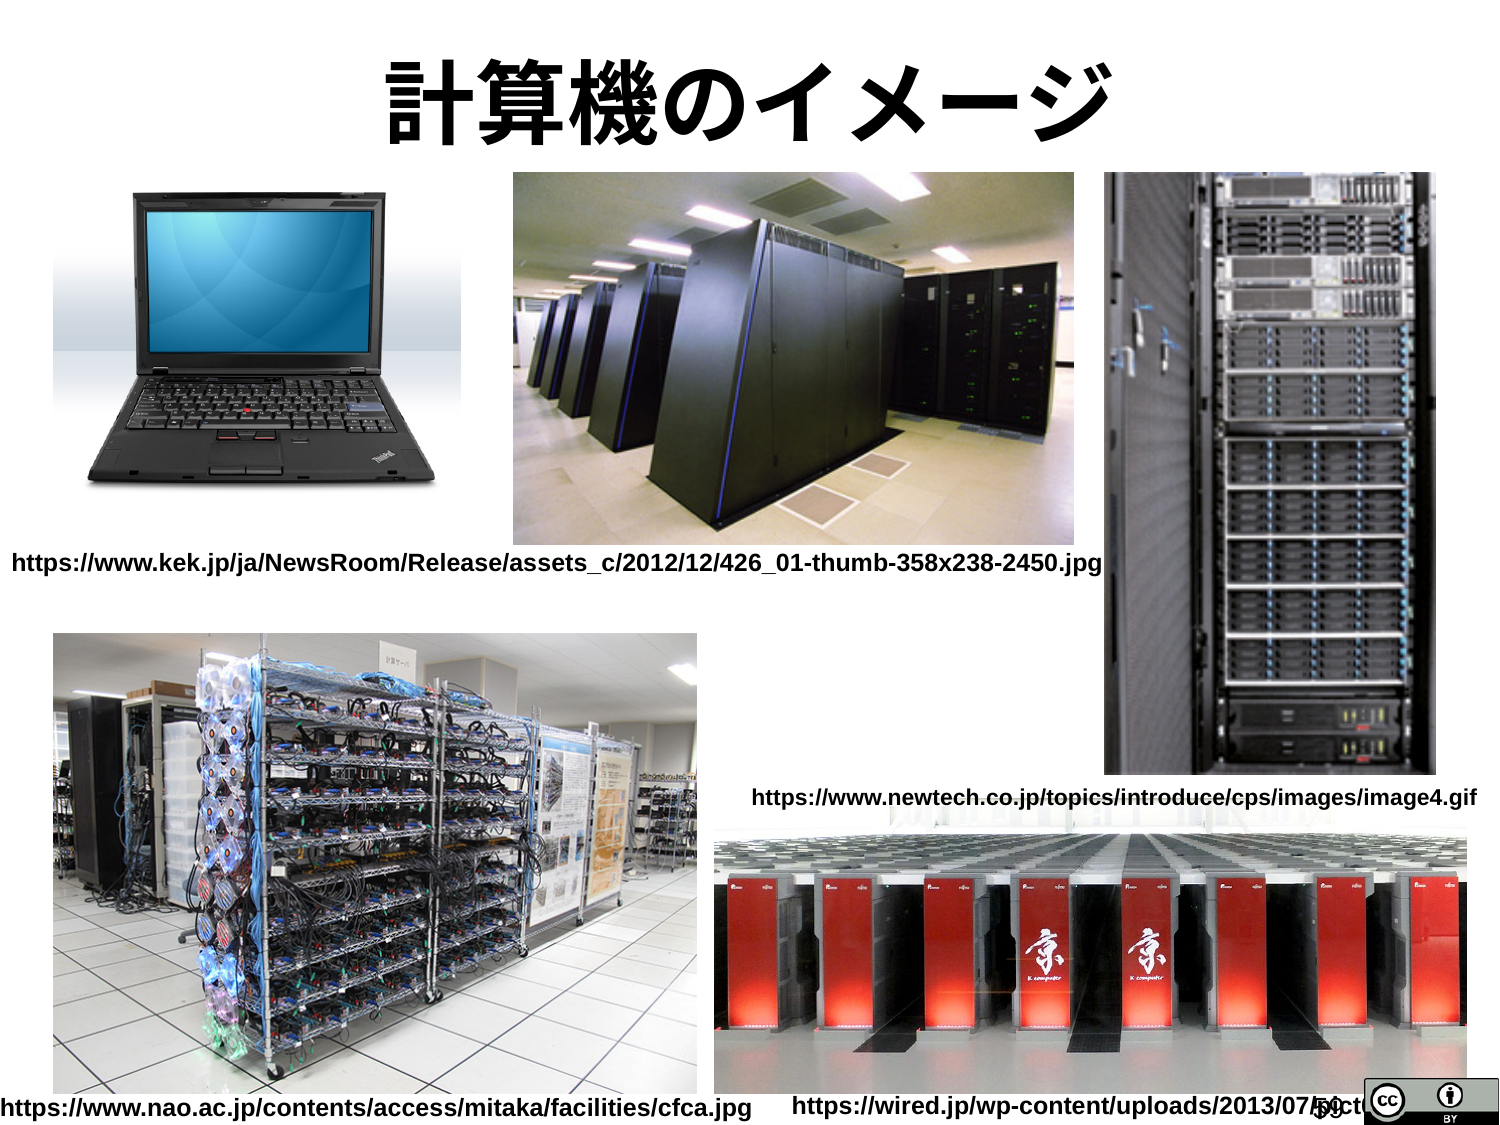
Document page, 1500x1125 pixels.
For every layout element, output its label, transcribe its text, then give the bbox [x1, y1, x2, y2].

text_box https://wired.jp/wp-content/uploads/2013/07/pict0.jpg [776, 1102, 1257, 1125]
picture [714, 798, 1500, 1125]
picture [52, 172, 461, 504]
picture [1104, 172, 1436, 775]
picture [513, 172, 1074, 545]
text_box https://www.kek.jp/ja/NewsRoom/Release/assets_c/2012/12/426_01-thumb-358x238-2450.jpg [0, 538, 1099, 584]
text_box https://www.nao.ac.jp/contents/access/mitaka/facilities/cfca.jpg [0, 1084, 770, 1125]
text_box https://www.newtech.co.jp/topics/introduce/cps/images/image4.gif [736, 775, 1493, 818]
picture [52, 633, 697, 1095]
title 計算機のイメージ [75, 7, 1425, 195]
slide_number 59 [1257, 1102, 1358, 1125]
